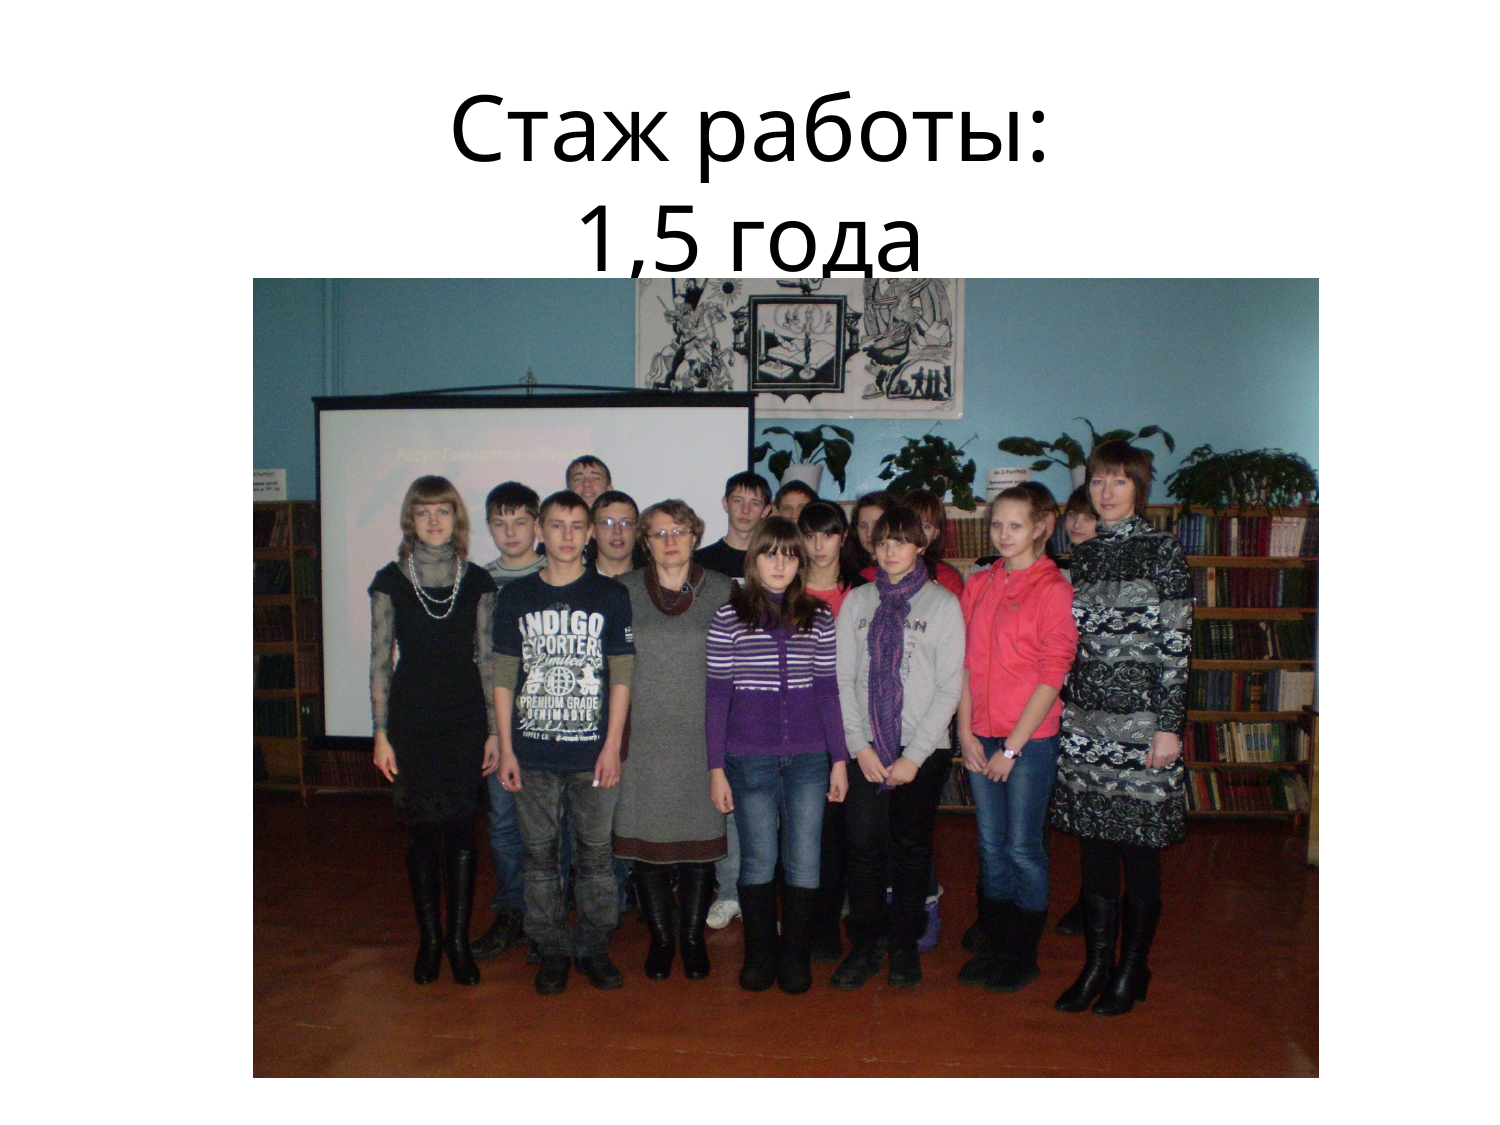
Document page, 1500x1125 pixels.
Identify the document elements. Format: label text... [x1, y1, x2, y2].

title Стаж работы: 1,5 года [75, 45, 1425, 315]
picture [253, 278, 1319, 1078]
